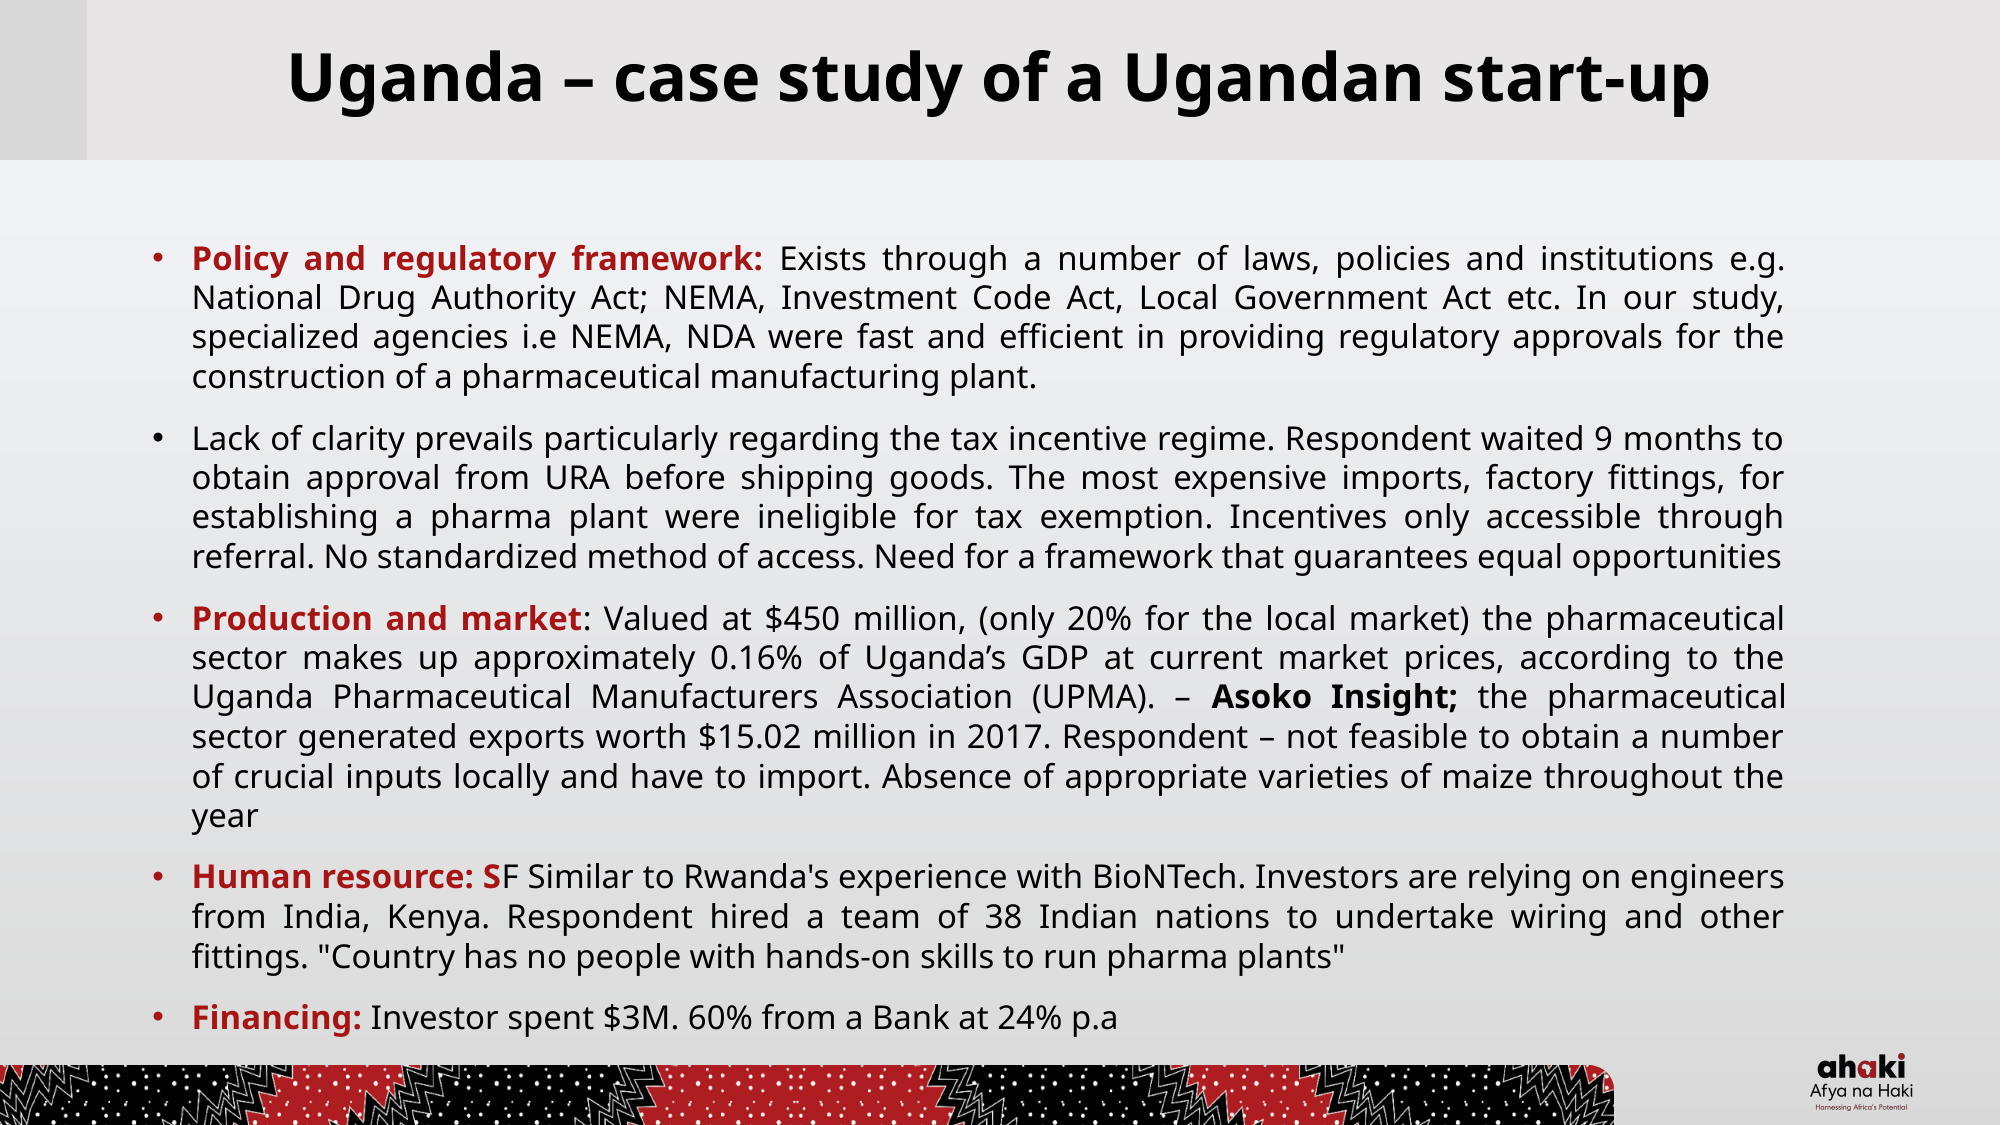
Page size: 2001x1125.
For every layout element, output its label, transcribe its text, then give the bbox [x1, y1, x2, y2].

title Uganda – case study of a Ugandan start-up [137, 35, 1863, 126]
picture [1810, 1053, 1915, 1111]
picture [0, 1065, 1614, 1125]
list Policy and regulatory framework: Exists through a number of laws, policies and institutions e.g. National Drug Authority Act; NEMA, Investment Code Act, Local Government Act etc. In our study, specialized agencies i.e NEMA, NDA were fast and efficient in providing regulatory approvals for the construction of a pharmaceutical manufacturing plant. Lack of clarity prevails particularly regarding the tax incentive regime. Respondent waited 9 months to obtain approval from URA before shipping goods. The most expensive imports, factory fittings, for establishing a pharma plant were ineligible for tax exemption. Incentives only accessible through referral. No standardized method of access. Need for a framework that guarantees equal opportunities Production and market: Valued at $450 million, (only 20% for the local market) the pharmaceutical sector makes up approximately 0.16% of Uganda’s GDP at current market prices, according to the Uganda Pharmaceutical Manufacturers Association (UPMA). – Asoko Insight; the pharmaceutical sector generated exports worth $15.02 million in 2017. Respondent – not feasible to obtain a number of crucial inputs locally and have to import. Absence of appropriate varieties of maize throughout the year Human resource: SF Similar to Rwanda's experience with BioNTech. Investors are relying on engineers from India, Kenya. Respondent hired a team of 38 Indian nations to undertake wiring and other fittings. "Country has no people with hands-on skills to run pharma plants" Financing: Investor spent $3M. 60% from a Bank at 24% p.a [137, 229, 1803, 1090]
